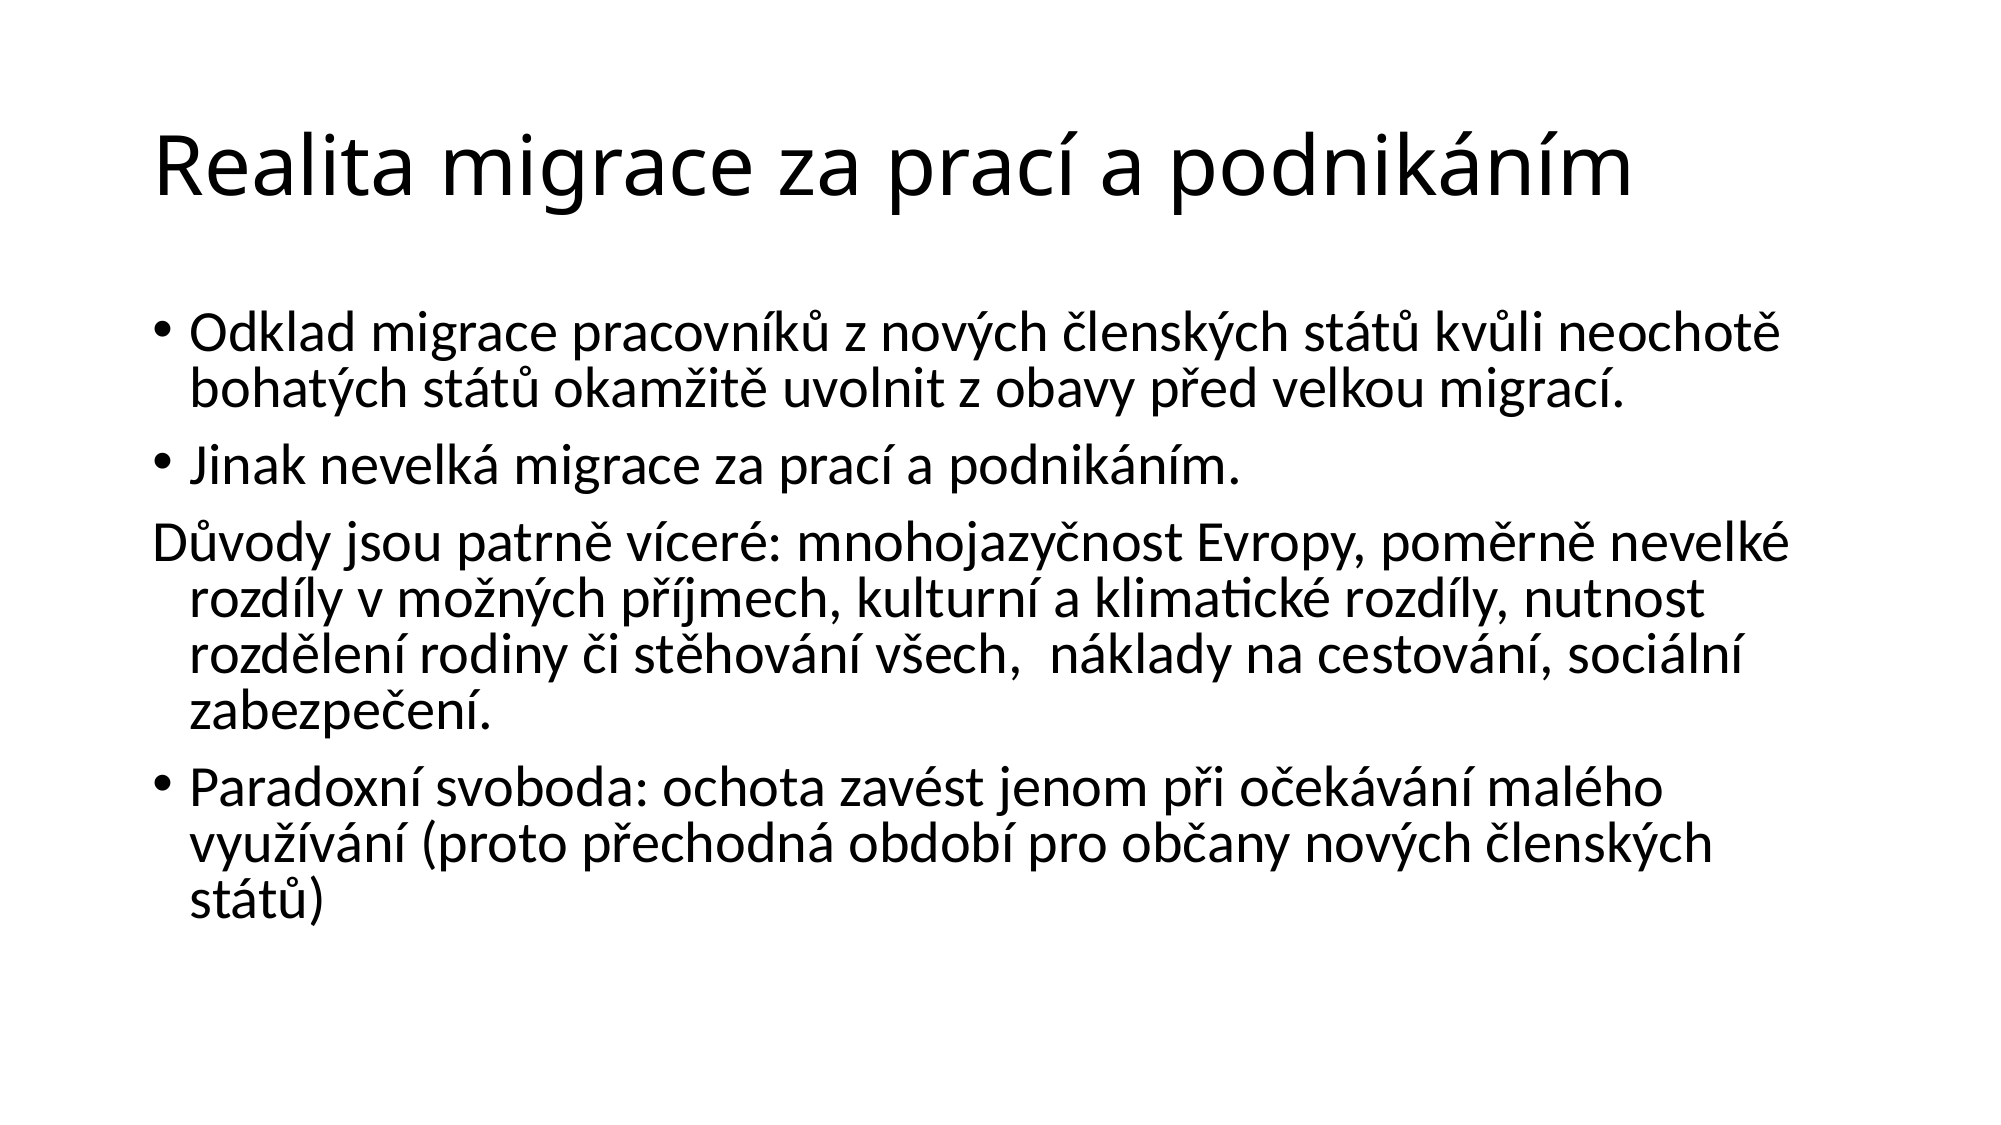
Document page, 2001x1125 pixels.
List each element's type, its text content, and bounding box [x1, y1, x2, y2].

title Realita migrace za prací a podnikáním [137, 59, 1863, 278]
list Odklad migrace pracovníků z nových členských států kvůli neochotě bohatých států okamžitě uvolnit z obavy před velkou migrací. Jinak nevelká migrace za prací a podnikáním. Důvody jsou patrně víceré: mnohojazyčnost Evropy, poměrně nevelké rozdíly v možných příjmech, kulturní a klimatické rozdíly, nutnost rozdělení rodiny či stěhování všech, náklady na cestování, sociální zabezpečení. Paradoxní svoboda: ochota zavést jenom při očekávání malého využívání (proto přechodná období pro občany nových členských států) [137, 299, 1863, 1014]
